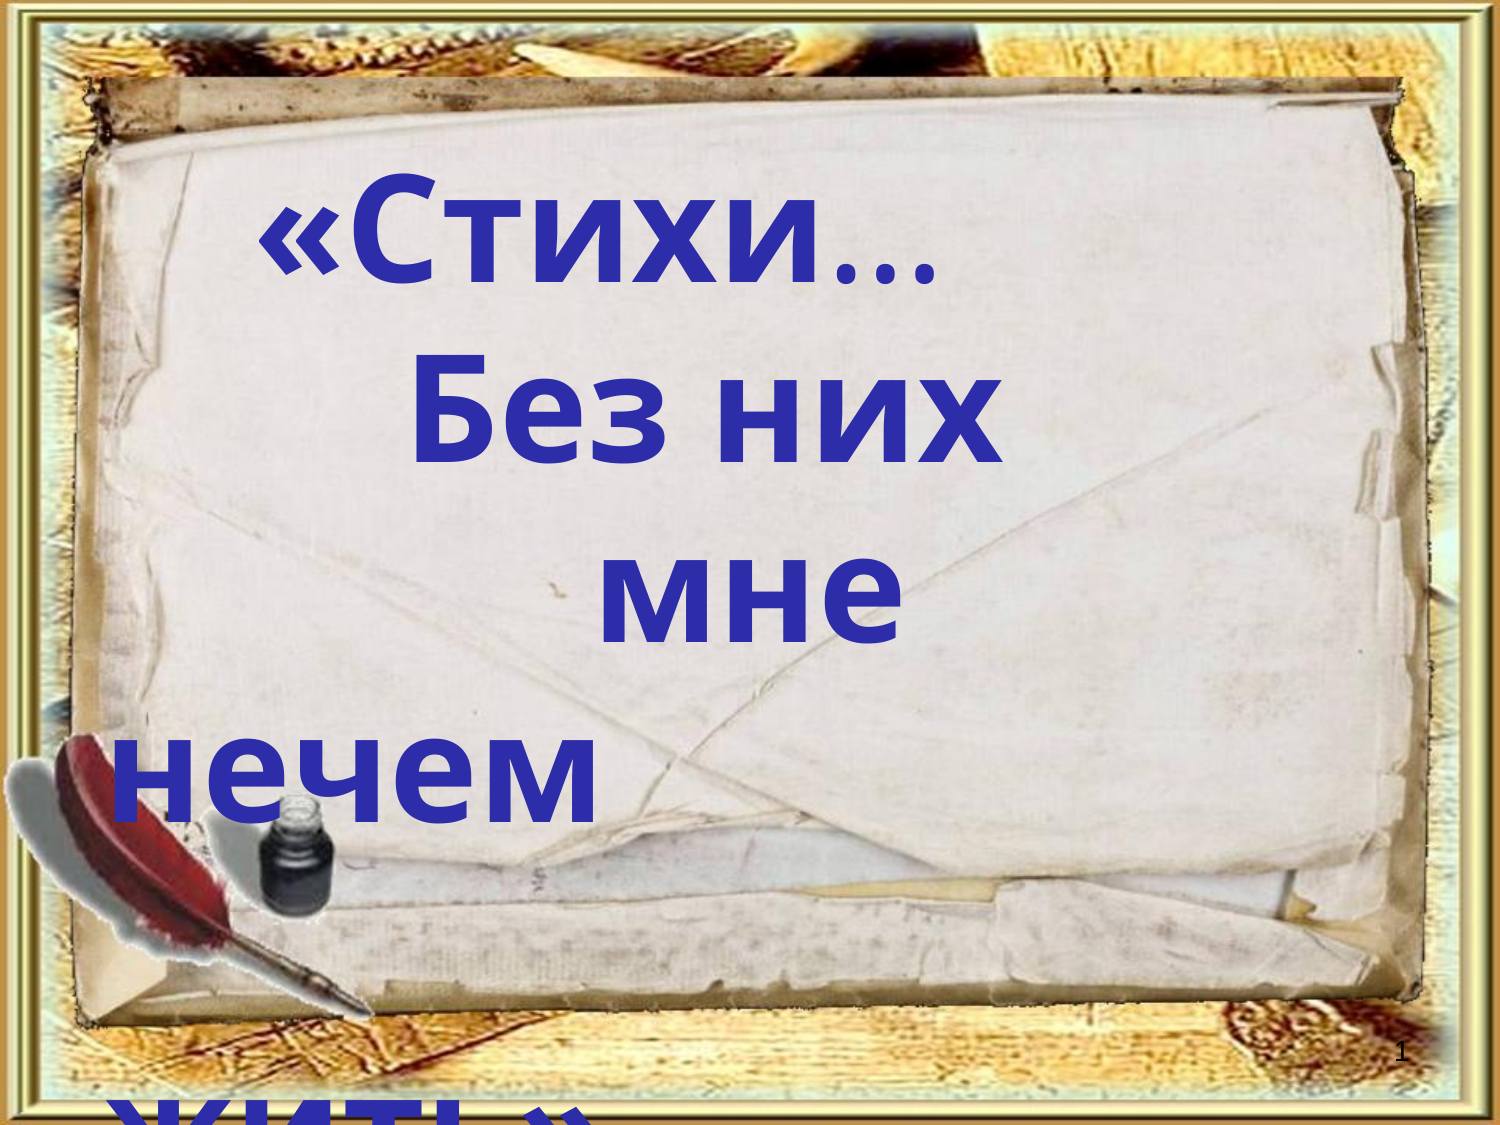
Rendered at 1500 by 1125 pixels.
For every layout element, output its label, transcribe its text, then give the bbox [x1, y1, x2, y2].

slide_number 1 [1074, 1024, 1425, 1103]
picture [0, 0, 1500, 1125]
text_box «Стихи… Без них мне нечем жить» [88, 125, 1406, 1125]
